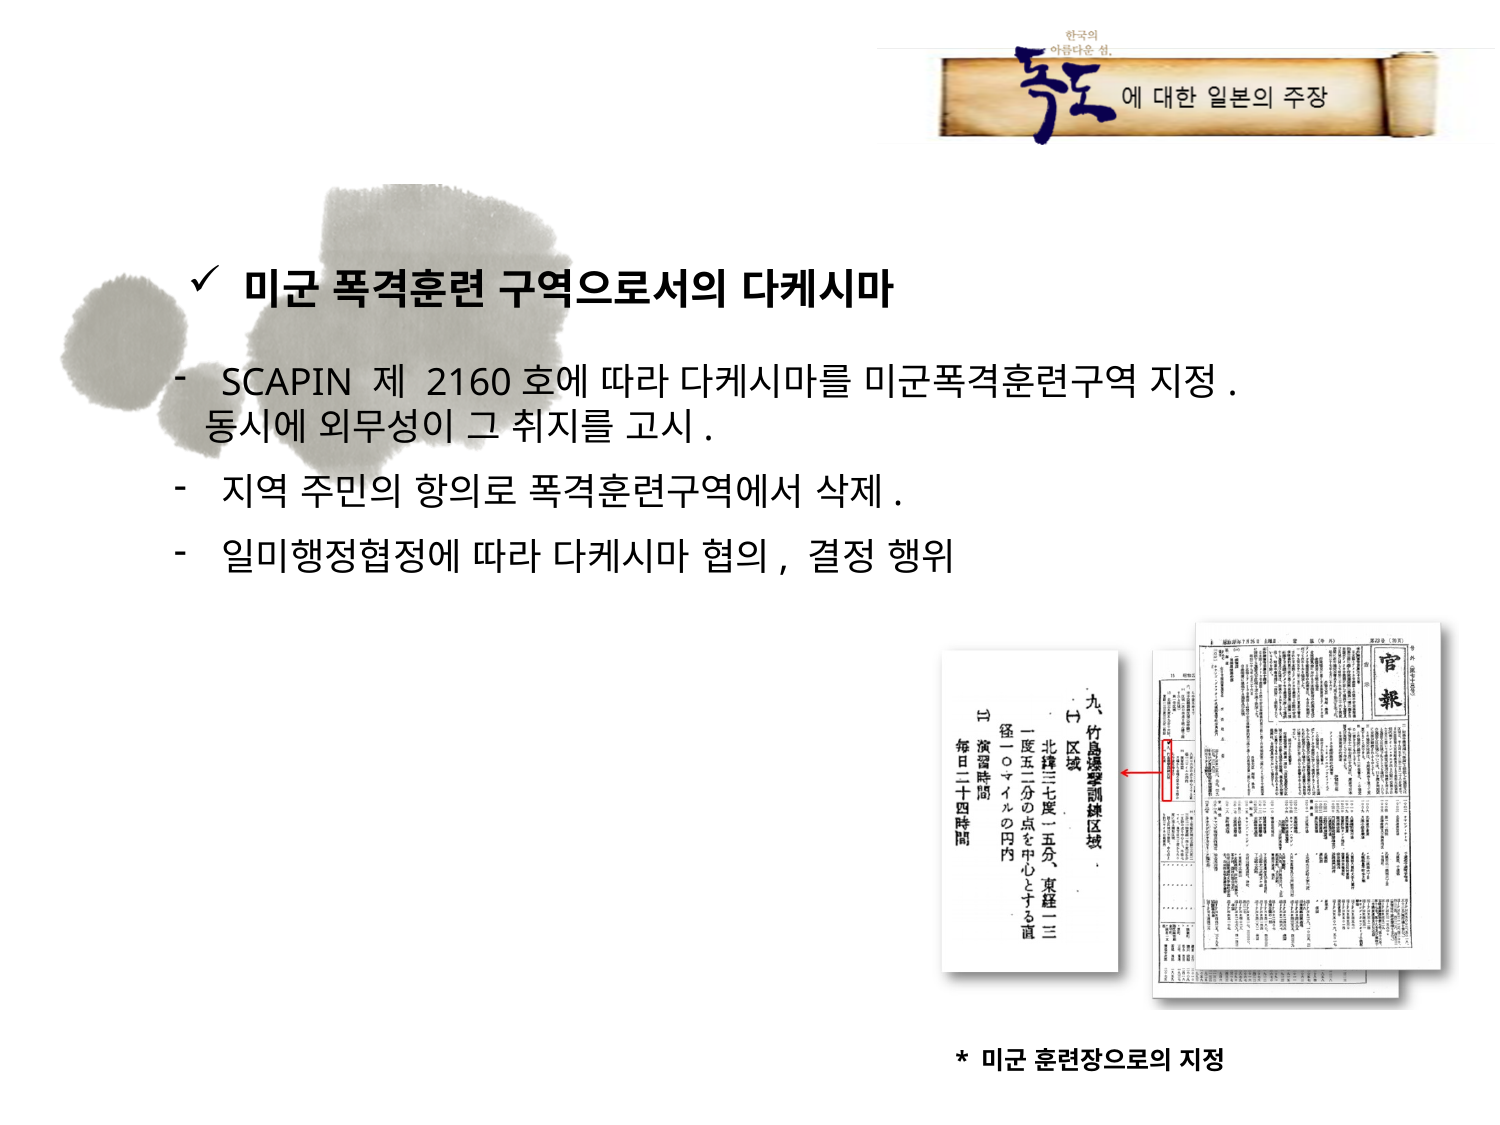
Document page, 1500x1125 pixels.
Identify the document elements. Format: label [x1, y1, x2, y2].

text_box [929, 615, 1459, 1083]
text_box [52, 184, 1288, 642]
picture [876, 30, 1495, 146]
